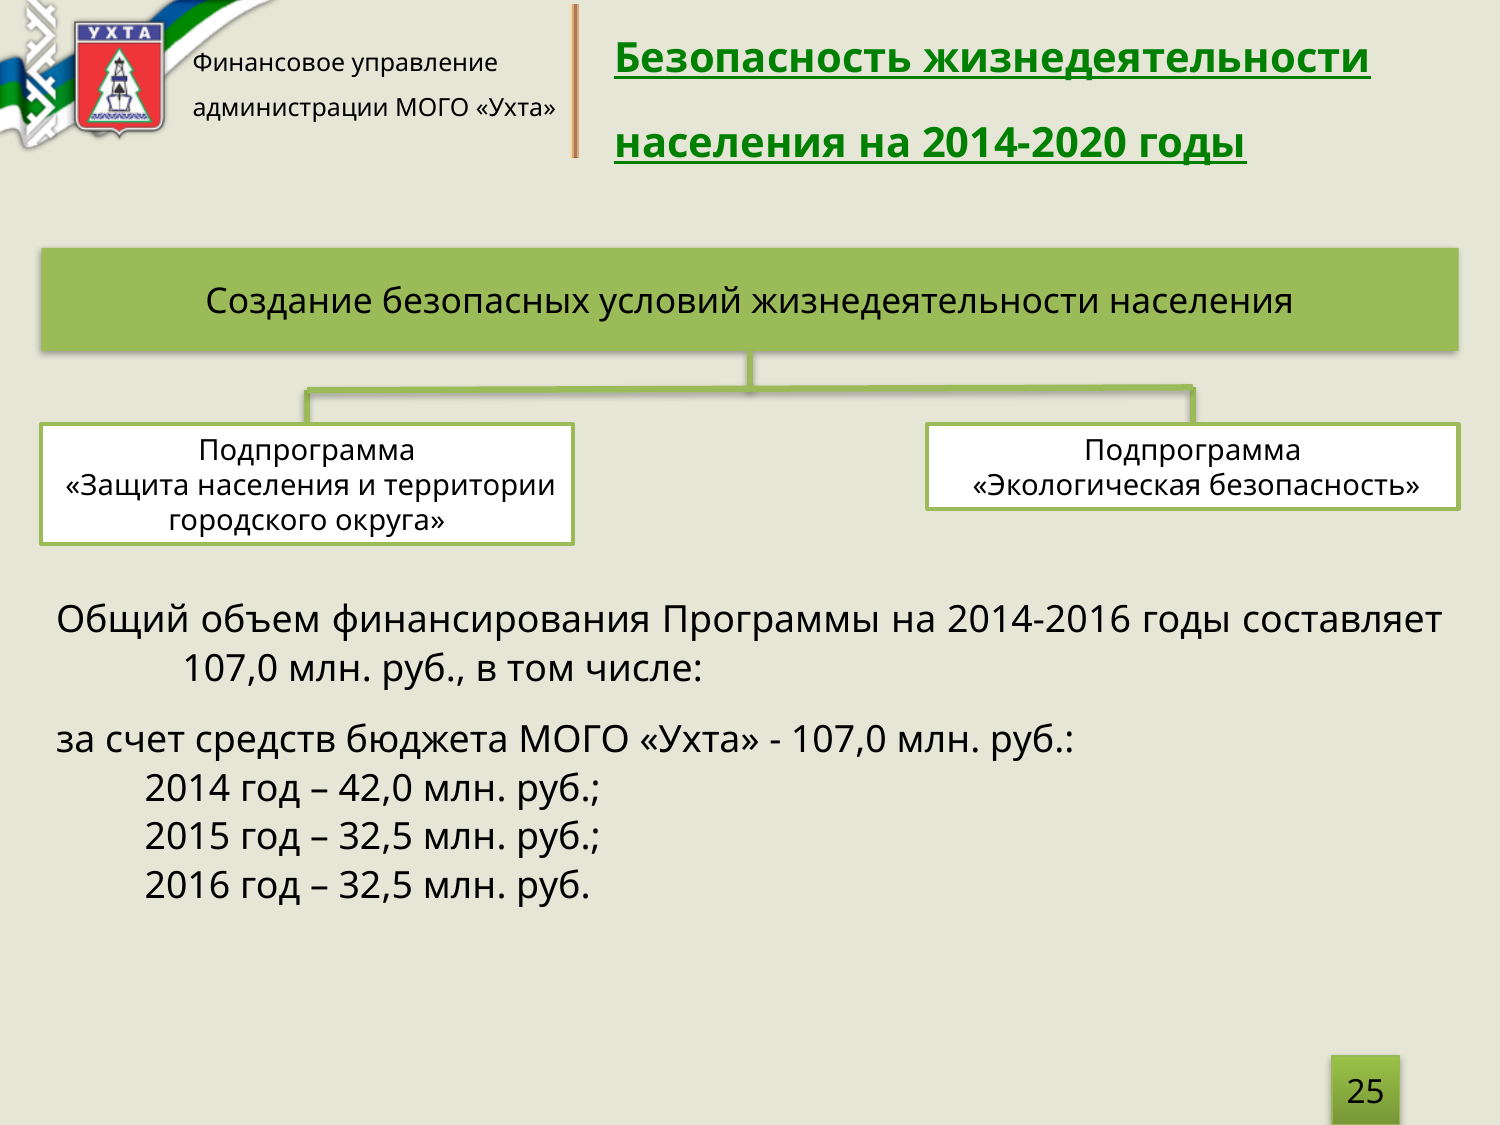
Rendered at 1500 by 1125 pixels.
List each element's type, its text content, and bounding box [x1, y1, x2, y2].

text_box Подпрограмма «Экологическая безопасность» [925, 422, 1461, 511]
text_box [306, 387, 1194, 391]
picture [0, 0, 1500, 1125]
text_box 25 [1331, 1055, 1400, 1125]
text_box Безопасность жизнедеятельности населения на 2014-2020 годы [675, 5, 1459, 157]
text_box Создание безопасных условий жизнедеятельности населения [41, 247, 1459, 351]
text_box Финансовое управление администрации МОГО «Ухта» [330, 24, 523, 129]
text_box Общий объем финансирования Программы на 2014-2016 годы составляет 107,0 млн. руб., в том числе: за счет средств бюджета МОГО «Ухта» - 107,0 млн. руб.: 2014 год – 42,0 млн. руб.; 2015 год – 32,5 млн. руб.; 2016 год – 32,5 млн. руб. [41, 583, 1459, 914]
text_box Подпрограмма «Защита населения и территории городского округа» [39, 422, 575, 546]
